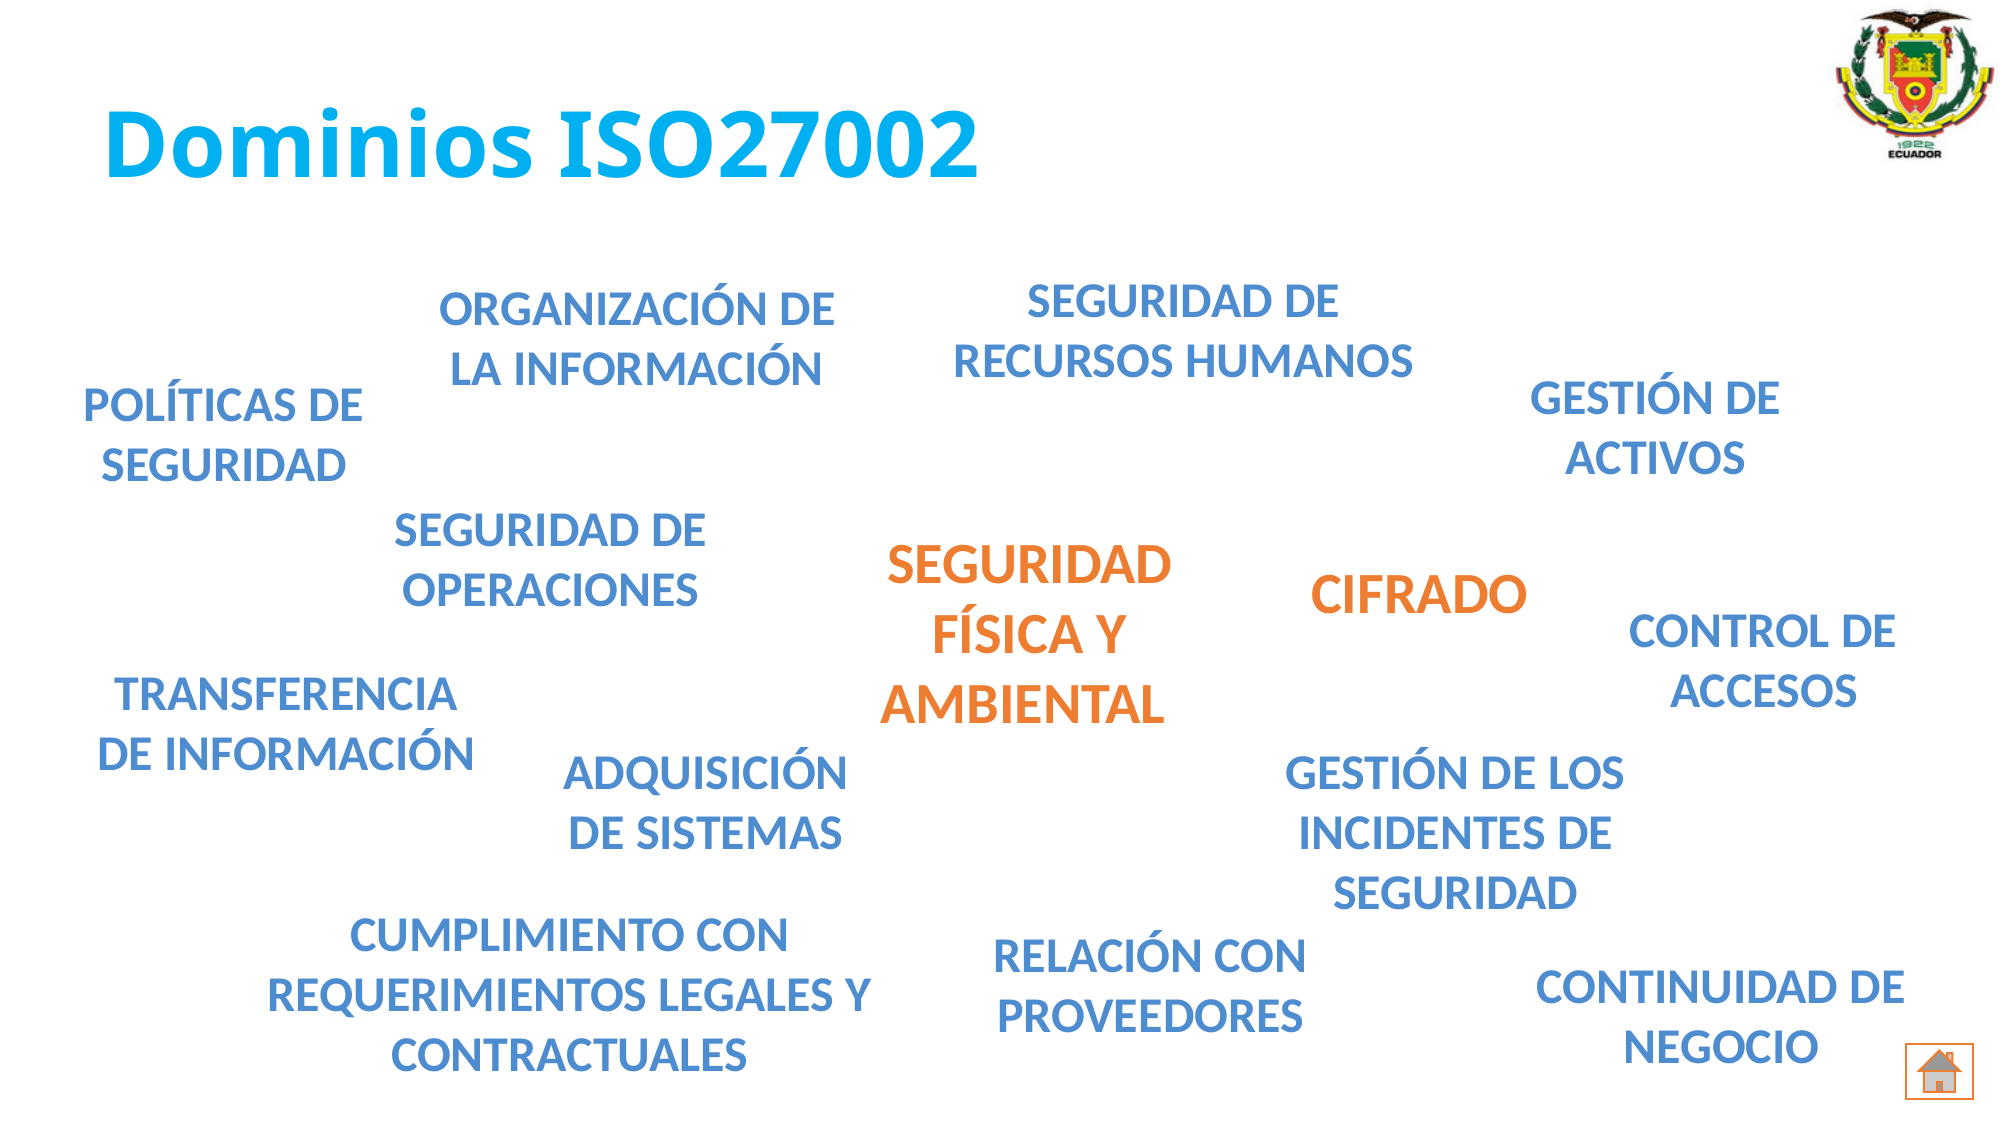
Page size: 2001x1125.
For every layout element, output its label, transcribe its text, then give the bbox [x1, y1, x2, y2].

text_box SEGURIDAD DE OPERACIONES [348, 497, 754, 615]
text_box ORGANIZACIÓN DE LA información [412, 276, 863, 395]
text_box CIFRADO [1243, 531, 1597, 650]
text_box TRANSFERENCIA DE INFORMACIÓN [60, 641, 513, 799]
text_box RELACIÓN CON PROVEEDORES [952, 923, 1349, 1042]
text_box SEGURIDAD FÍSICA Y AMBIENTAL [853, 571, 1207, 690]
text_box GESTIÓN DE ACTIVOS [1479, 365, 1833, 484]
text_box Políticas DE SEGURIDAD [42, 381, 407, 483]
text_box SEGURIDAD DE RECURSOS HUMANOS [912, 268, 1456, 387]
text_box CONTROL DE ACCESOS [1587, 598, 1941, 717]
text_box ADQUISICIÓN DE SISTEMAS [529, 740, 883, 859]
picture [1828, 0, 2000, 165]
text_box CONTINUIDAD DE NEGOCIO [1496, 954, 1947, 1073]
text_box GESTIÓN DE LOS INCIDENTES DE SEGURIDAD [1211, 770, 1700, 889]
text_box CUMPLIMIENTO CON REQUERIMIENTOS LEGALES Y CONTRACTUALES [215, 932, 925, 1051]
text_box [1905, 1043, 1974, 1100]
title Dominios ISO27002 [86, 52, 1642, 244]
